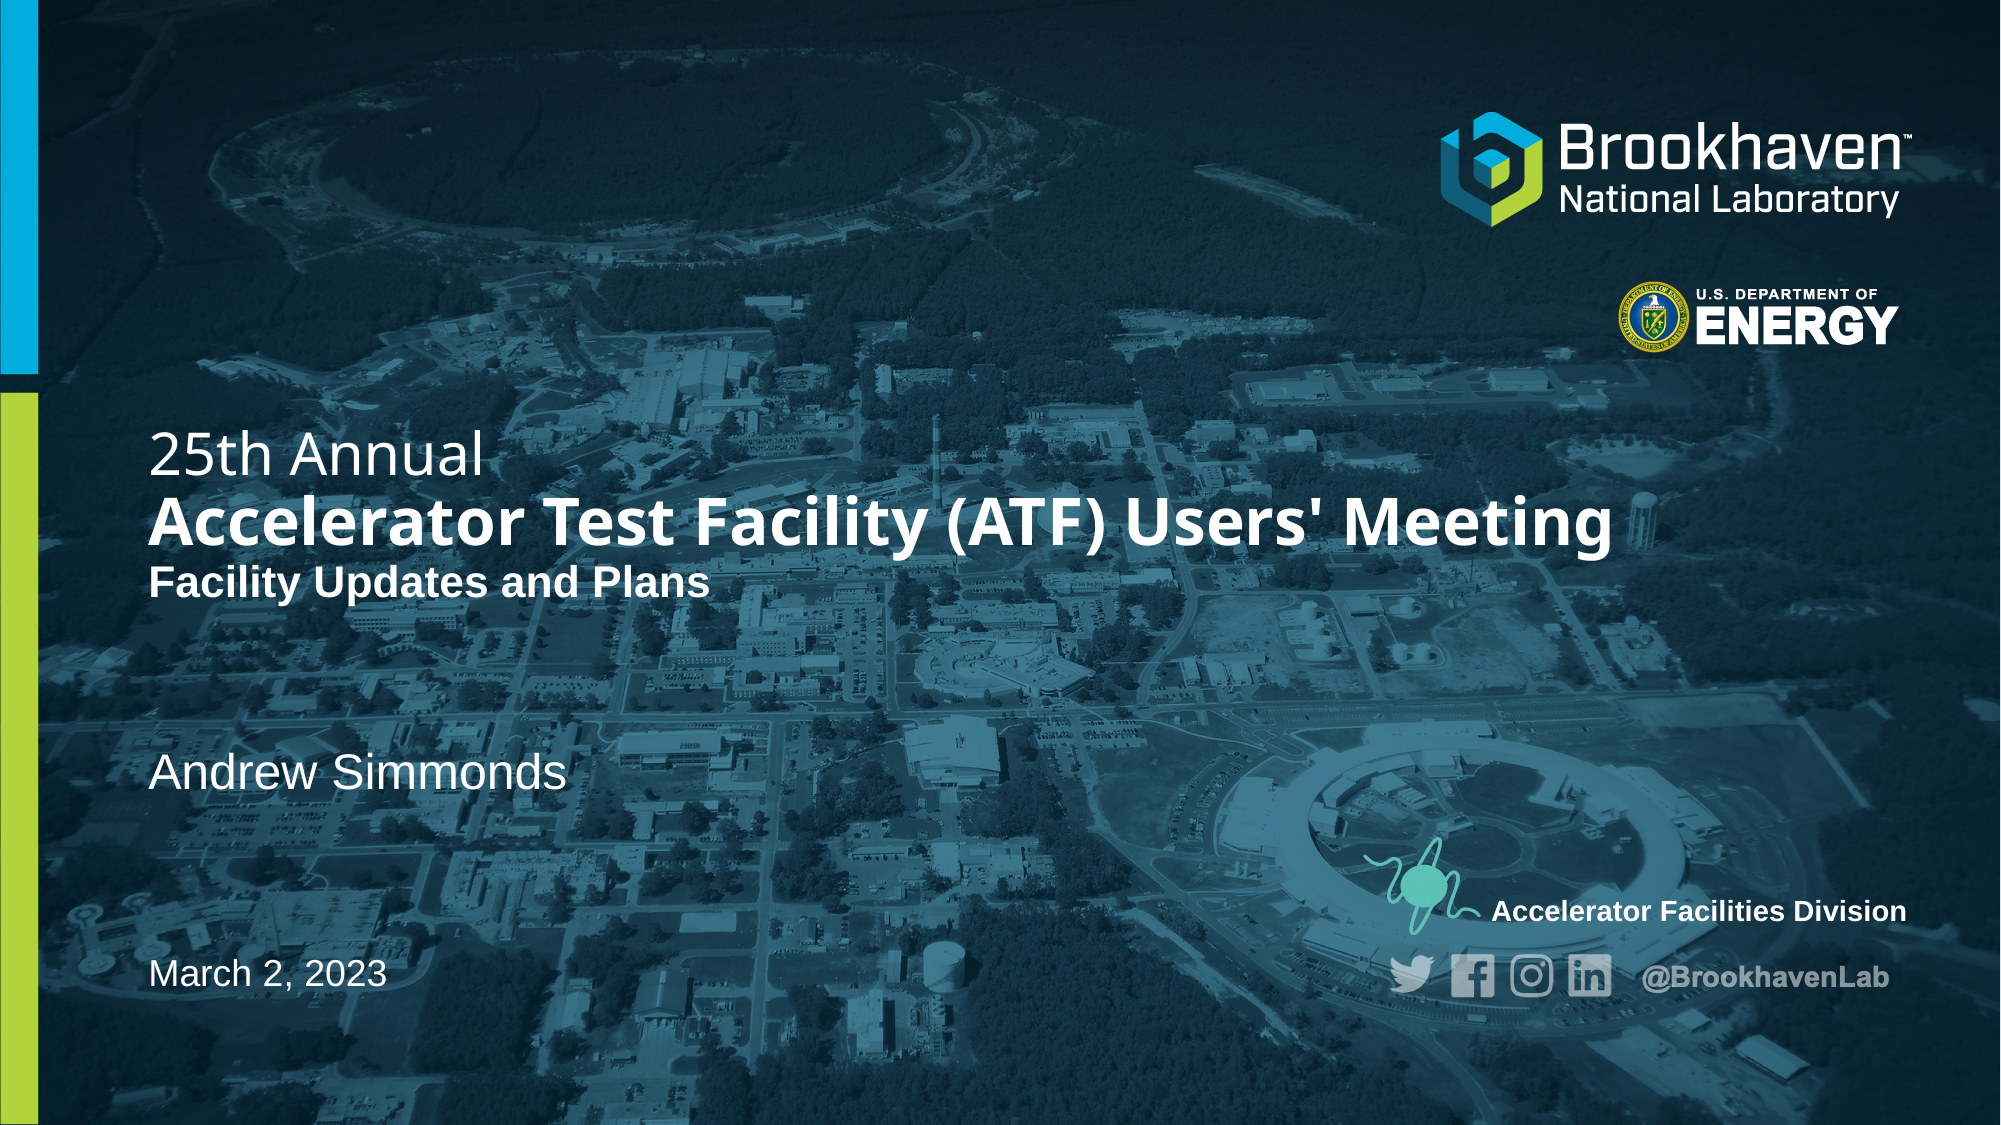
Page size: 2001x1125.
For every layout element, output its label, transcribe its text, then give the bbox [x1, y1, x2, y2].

picture [0, 0, 2001, 1125]
subtitle March 2, 2023 [133, 947, 1829, 1070]
title 25th Annual Accelerator Test Facility (ATF) Users' Meeting Facility Updates and Plans [133, 416, 1829, 737]
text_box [1353, 820, 1970, 951]
list Andrew Simmonds [133, 738, 1829, 946]
